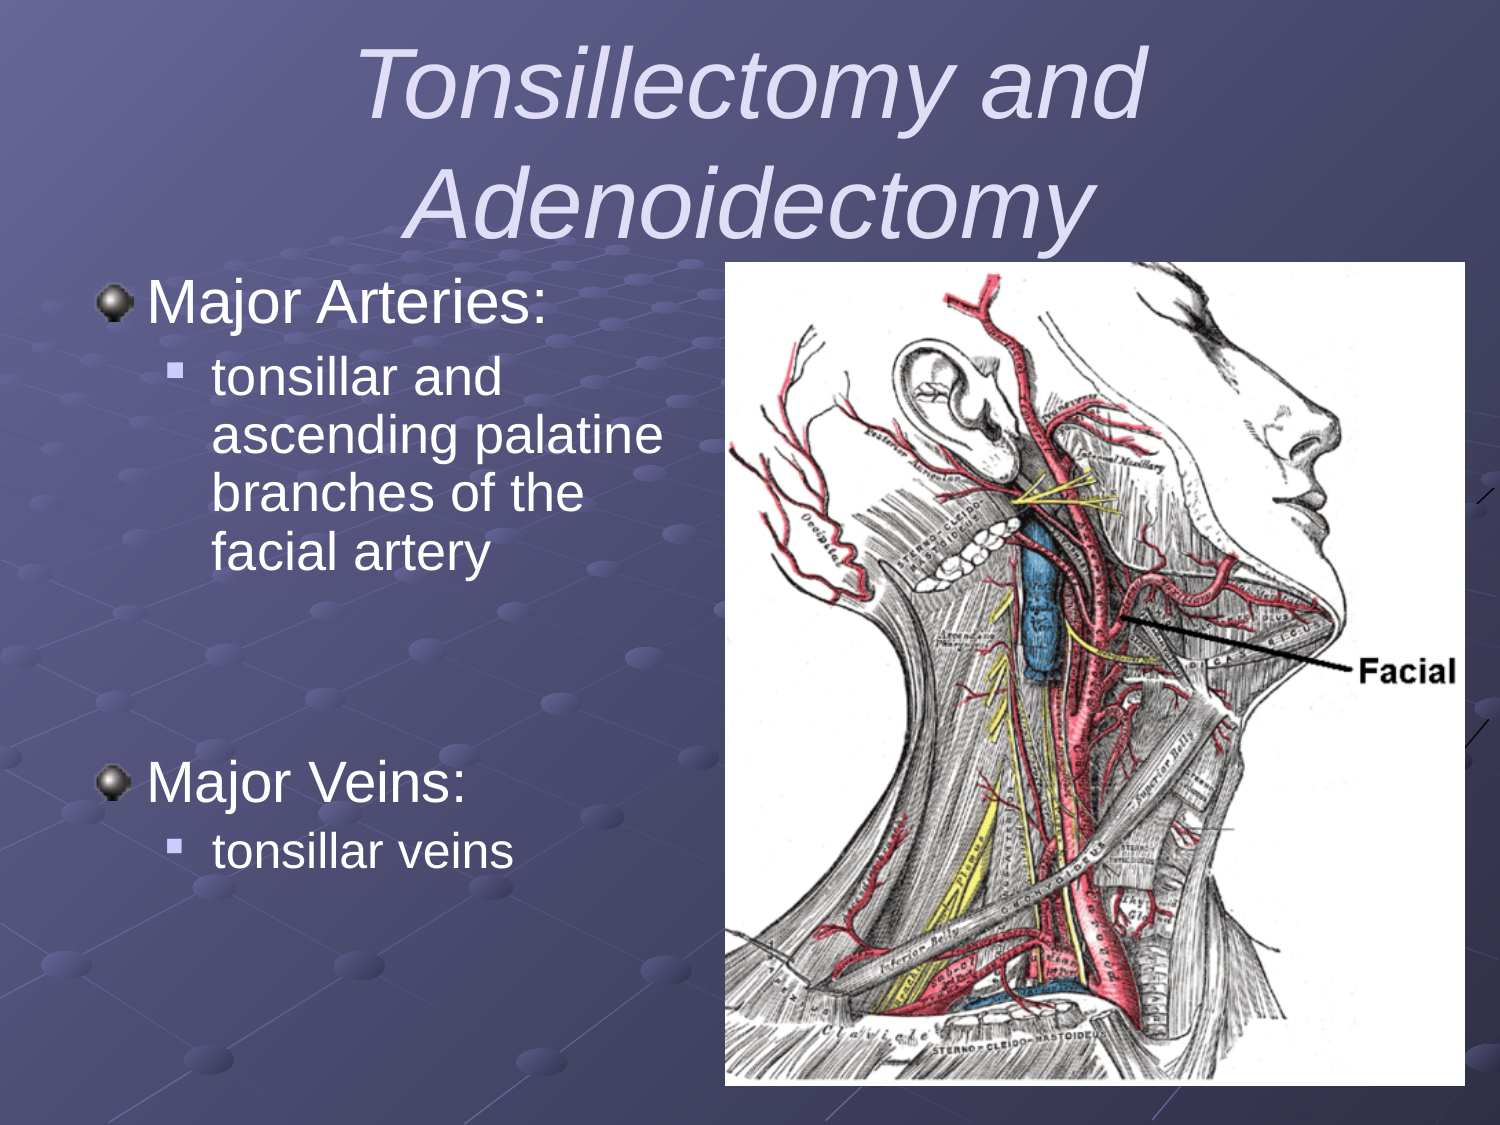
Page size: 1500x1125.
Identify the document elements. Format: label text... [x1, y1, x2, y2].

picture [90, 759, 131, 801]
list Major Arteries: tonsillar and ascending palatine branches of the facial artery Major Veins: tonsillar veins [74, 262, 722, 1007]
title Tonsillectomy and Adenoidectomy [74, 44, 1426, 233]
picture [90, 278, 134, 322]
picture [724, 262, 1465, 1087]
